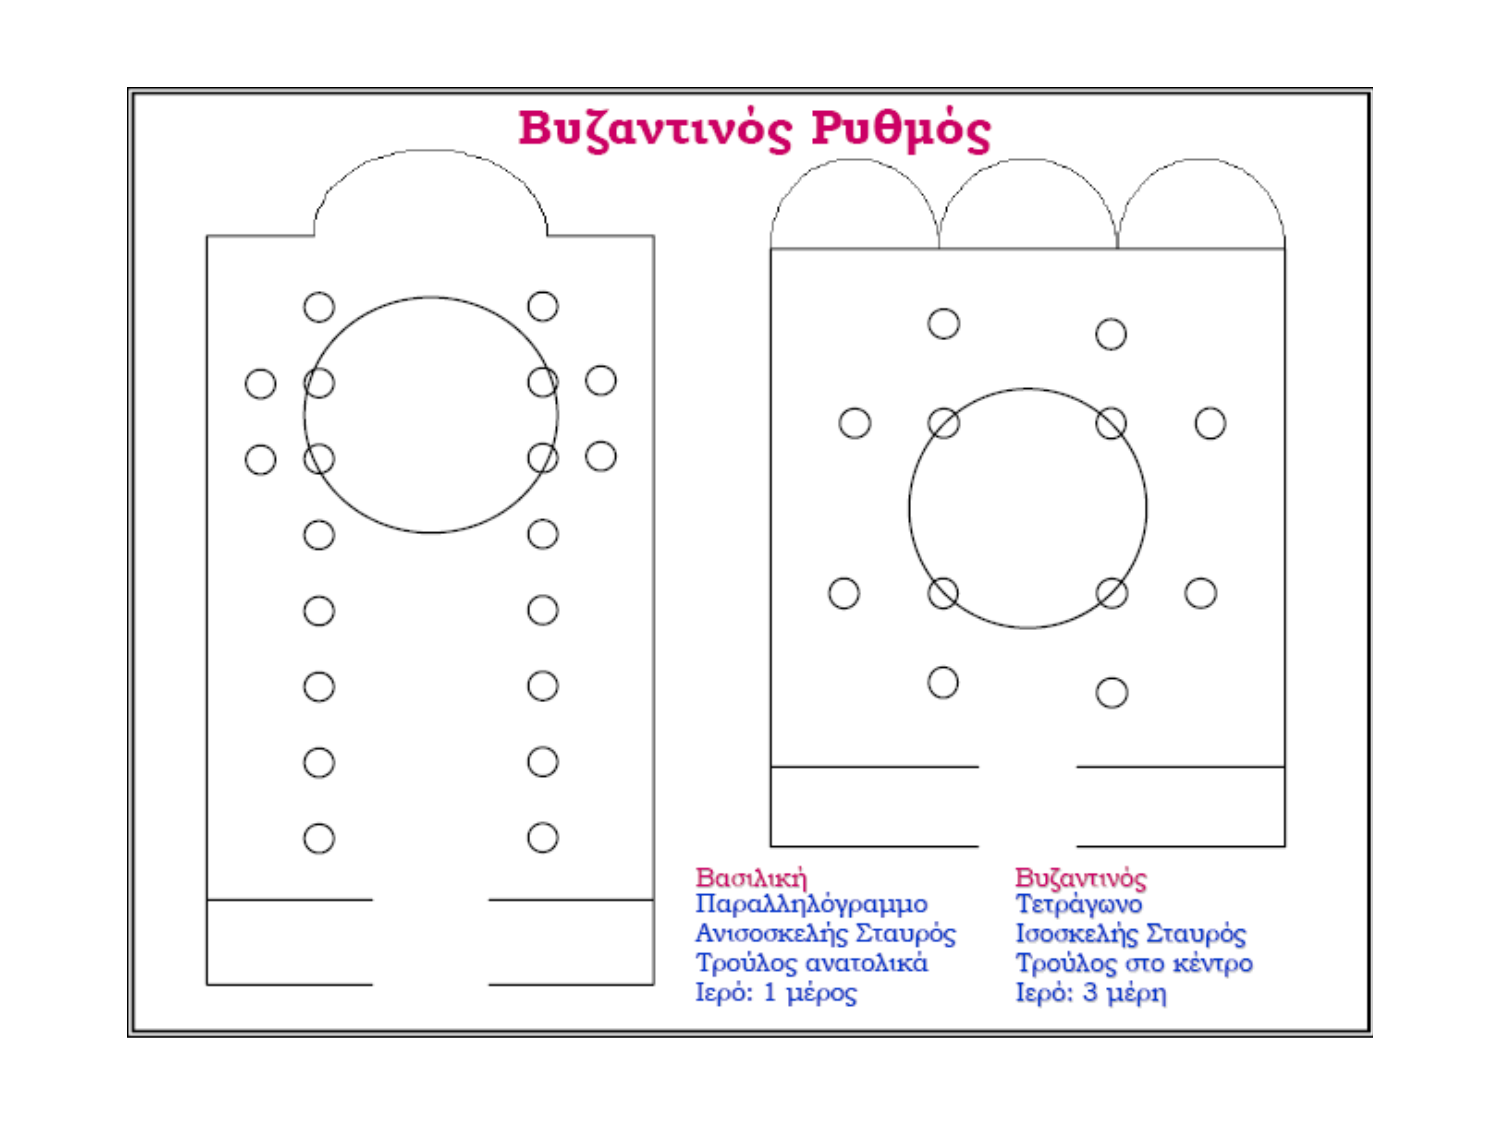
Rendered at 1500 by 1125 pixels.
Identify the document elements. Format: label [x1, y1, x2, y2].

picture [126, 86, 1374, 1038]
